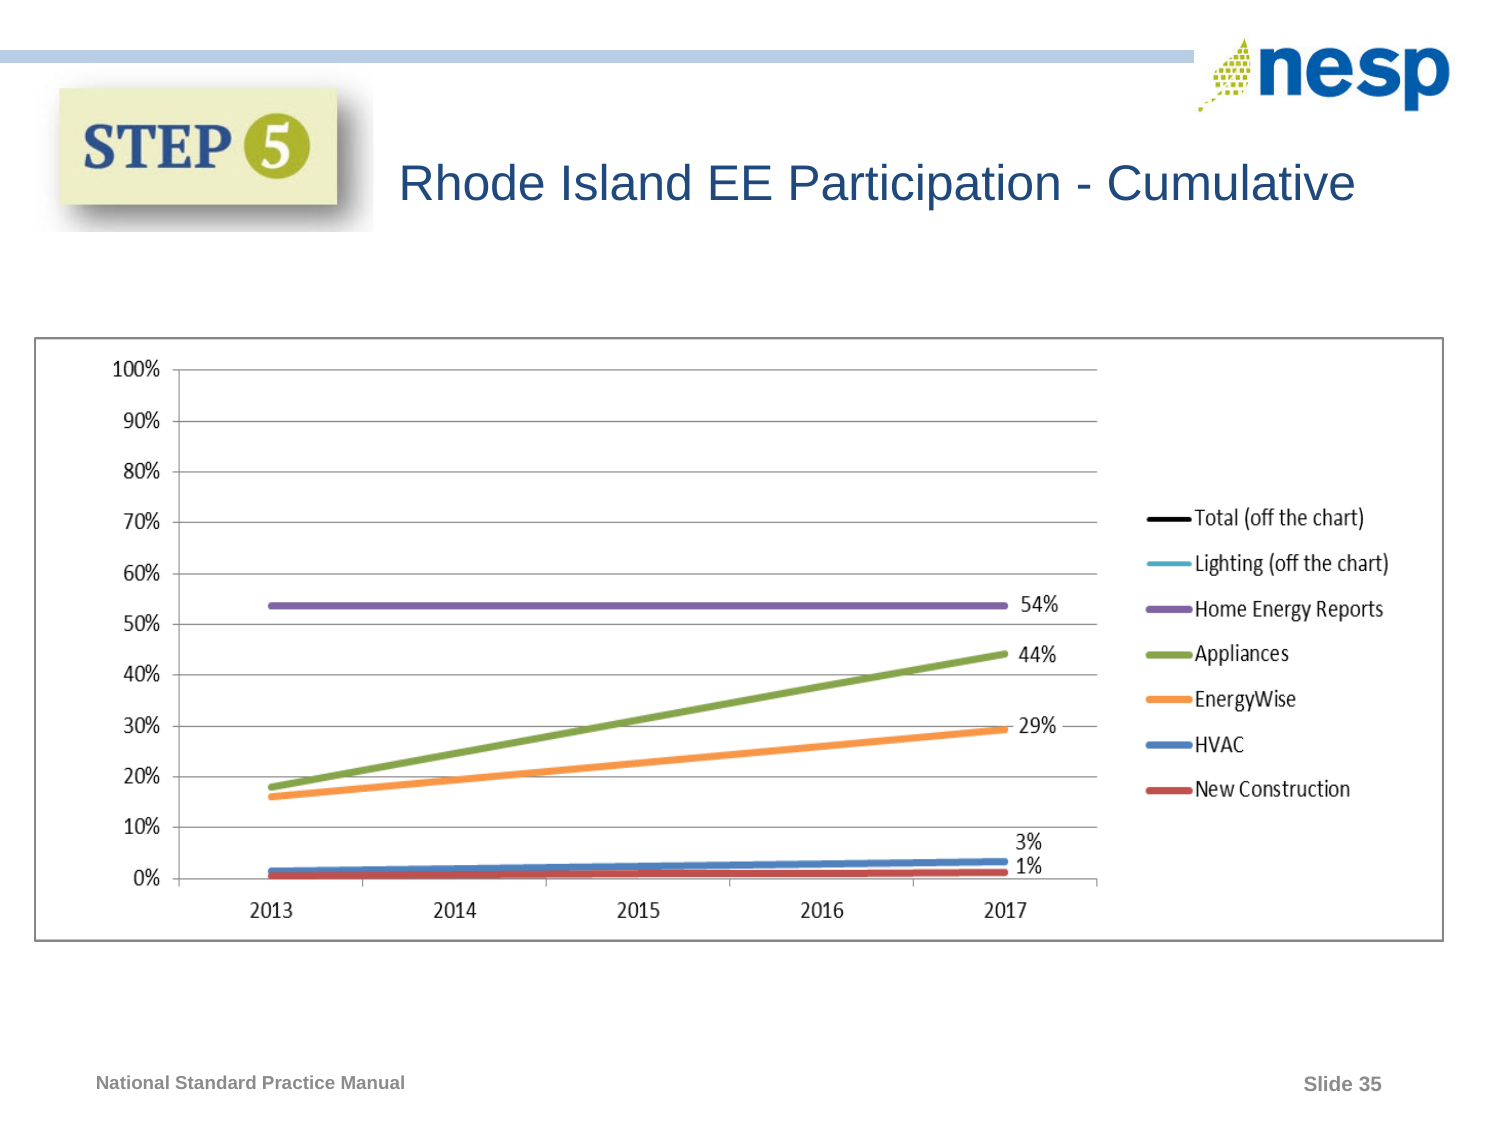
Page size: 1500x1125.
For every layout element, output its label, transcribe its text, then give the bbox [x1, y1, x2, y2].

title Rhode Island EE Participation - Cumulative [383, 143, 1397, 225]
picture [34, 63, 374, 232]
picture [1183, 30, 1462, 127]
slide_number Slide 35 [1059, 1054, 1397, 1112]
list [34, 337, 1444, 943]
